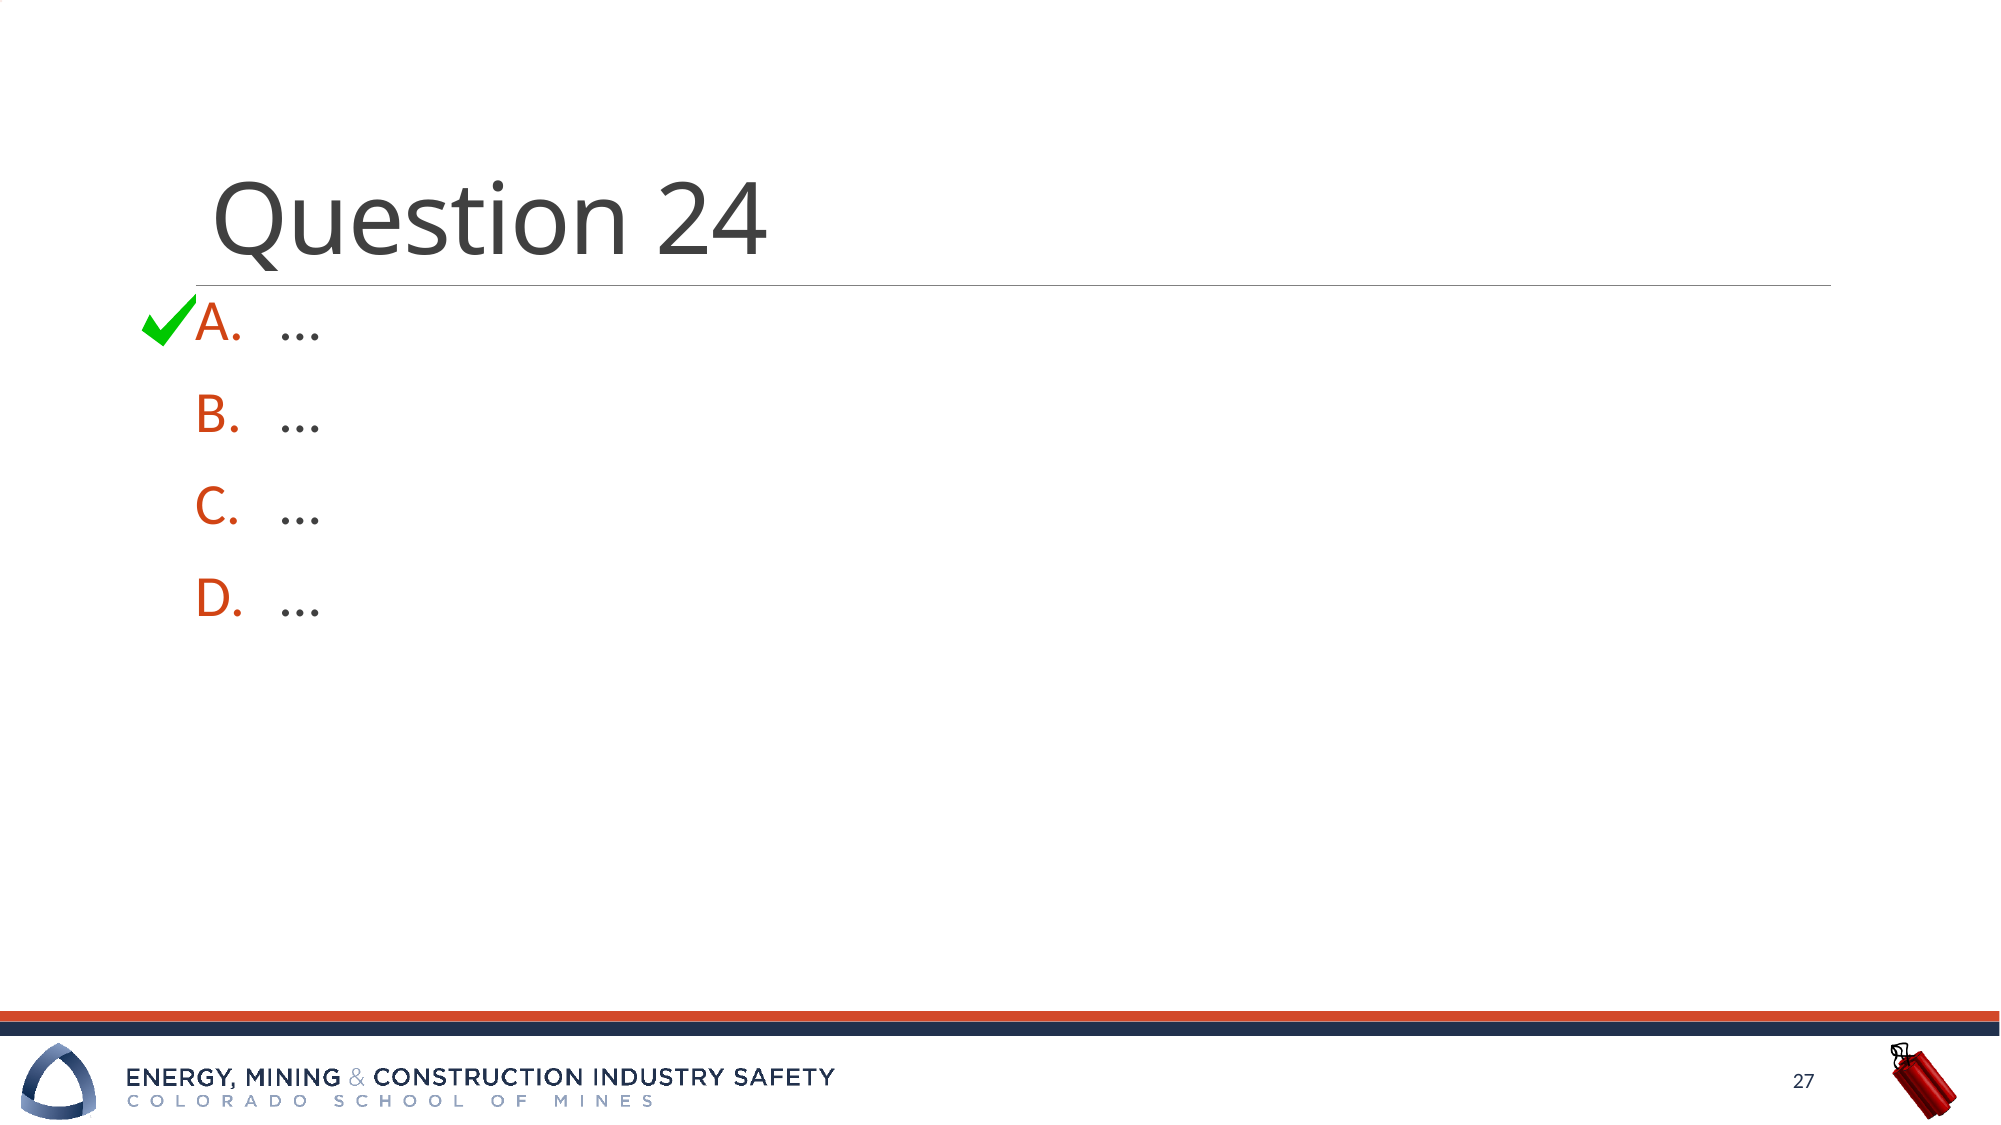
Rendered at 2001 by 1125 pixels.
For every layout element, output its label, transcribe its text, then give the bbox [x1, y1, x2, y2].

list … … … … [195, 282, 1228, 899]
picture [20, 1042, 849, 1120]
picture [1881, 1038, 1966, 1122]
title Question 24 [195, 78, 1830, 283]
slide_number 27 [1614, 1050, 1830, 1111]
text_box [140, 292, 198, 348]
